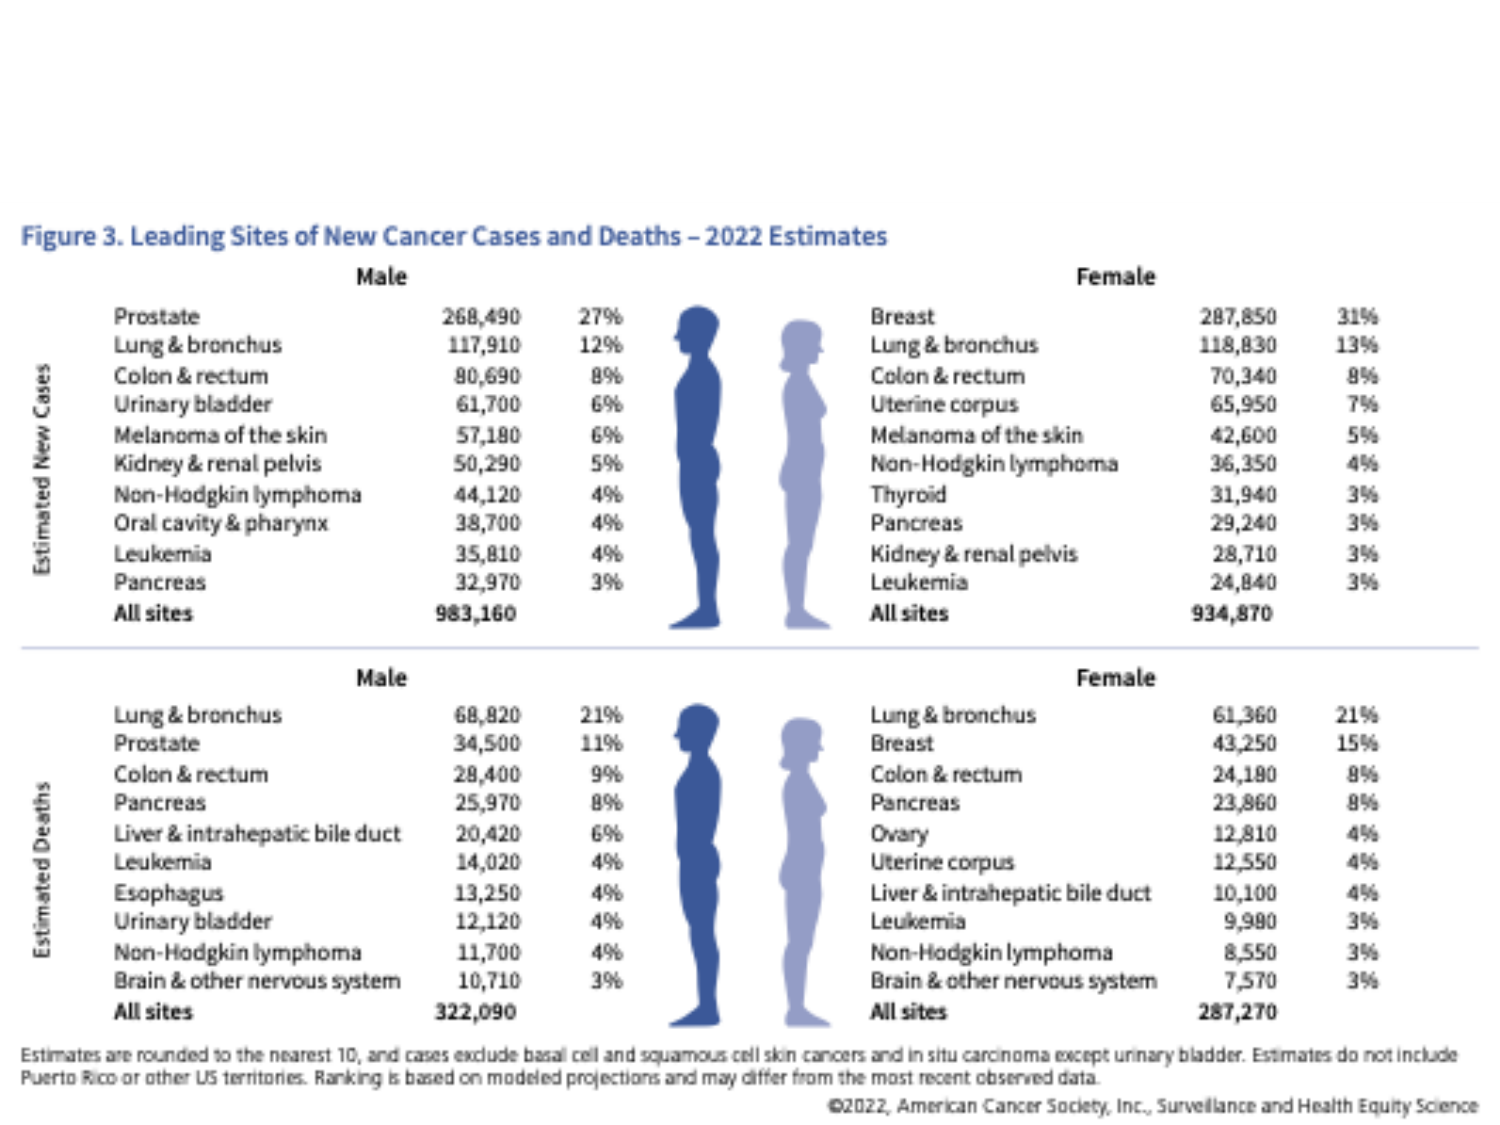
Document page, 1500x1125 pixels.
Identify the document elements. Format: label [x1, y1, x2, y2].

picture [0, 200, 1500, 1125]
